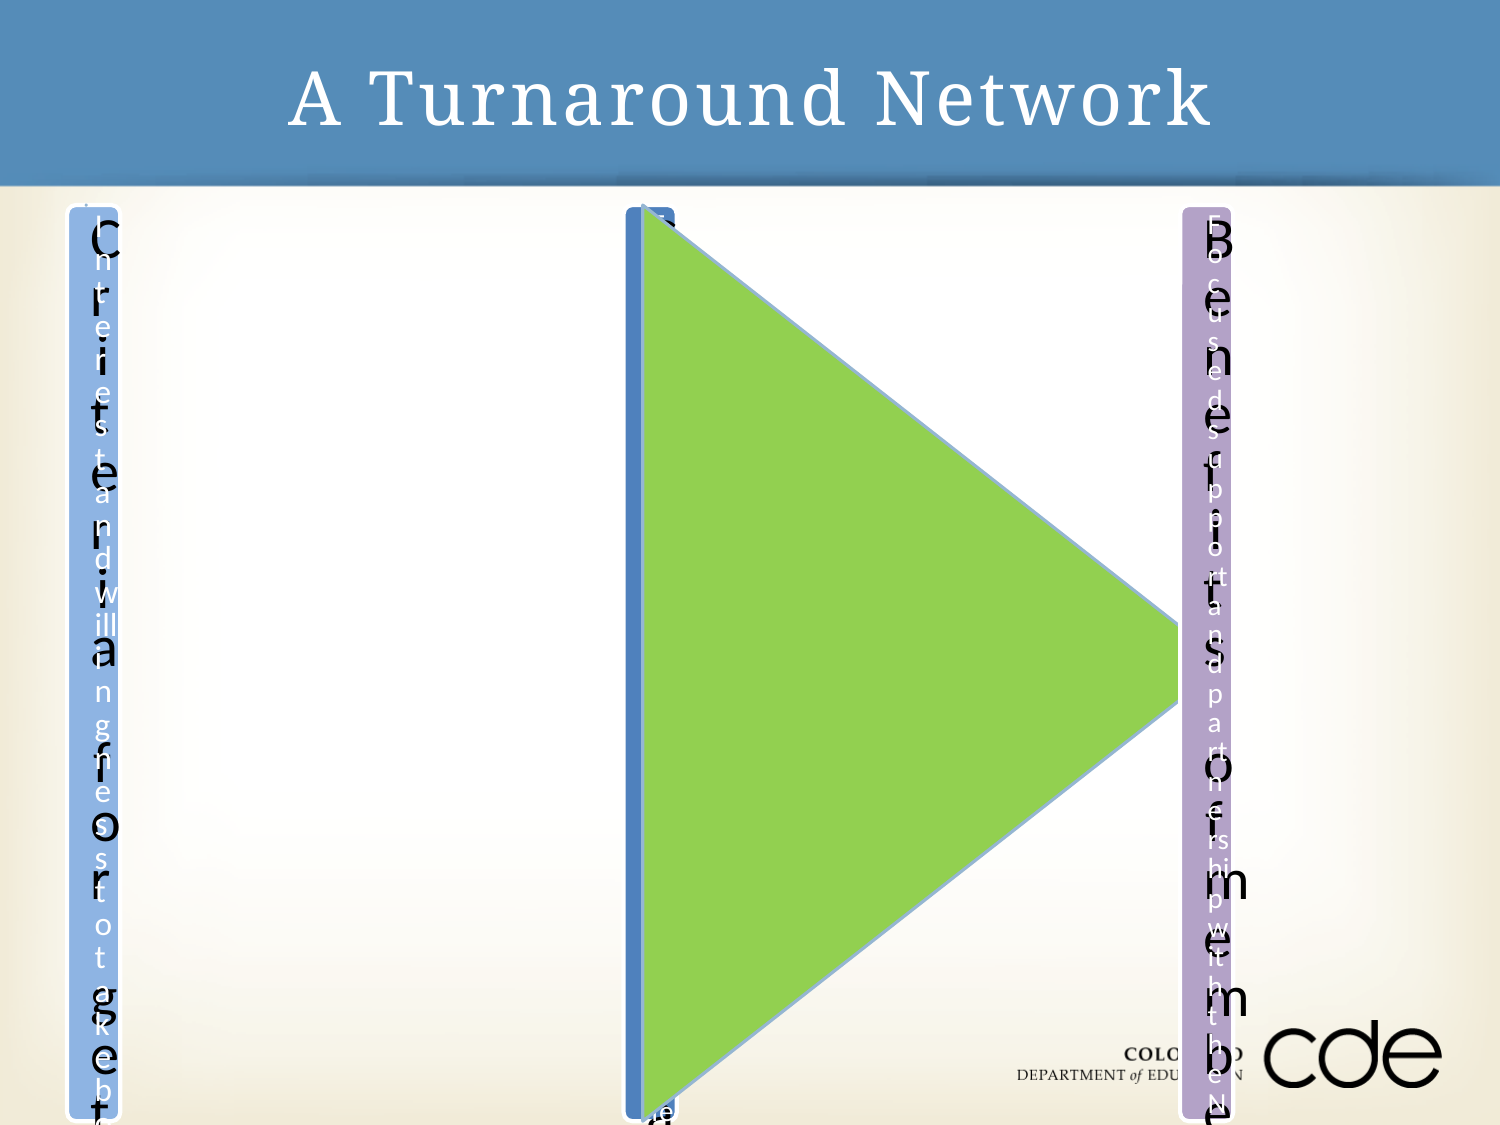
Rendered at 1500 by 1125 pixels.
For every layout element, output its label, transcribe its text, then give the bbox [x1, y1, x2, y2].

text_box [66, 204, 1247, 1122]
picture [0, 0, 1500, 1125]
title A Turnaround Network [62, 31, 1438, 160]
